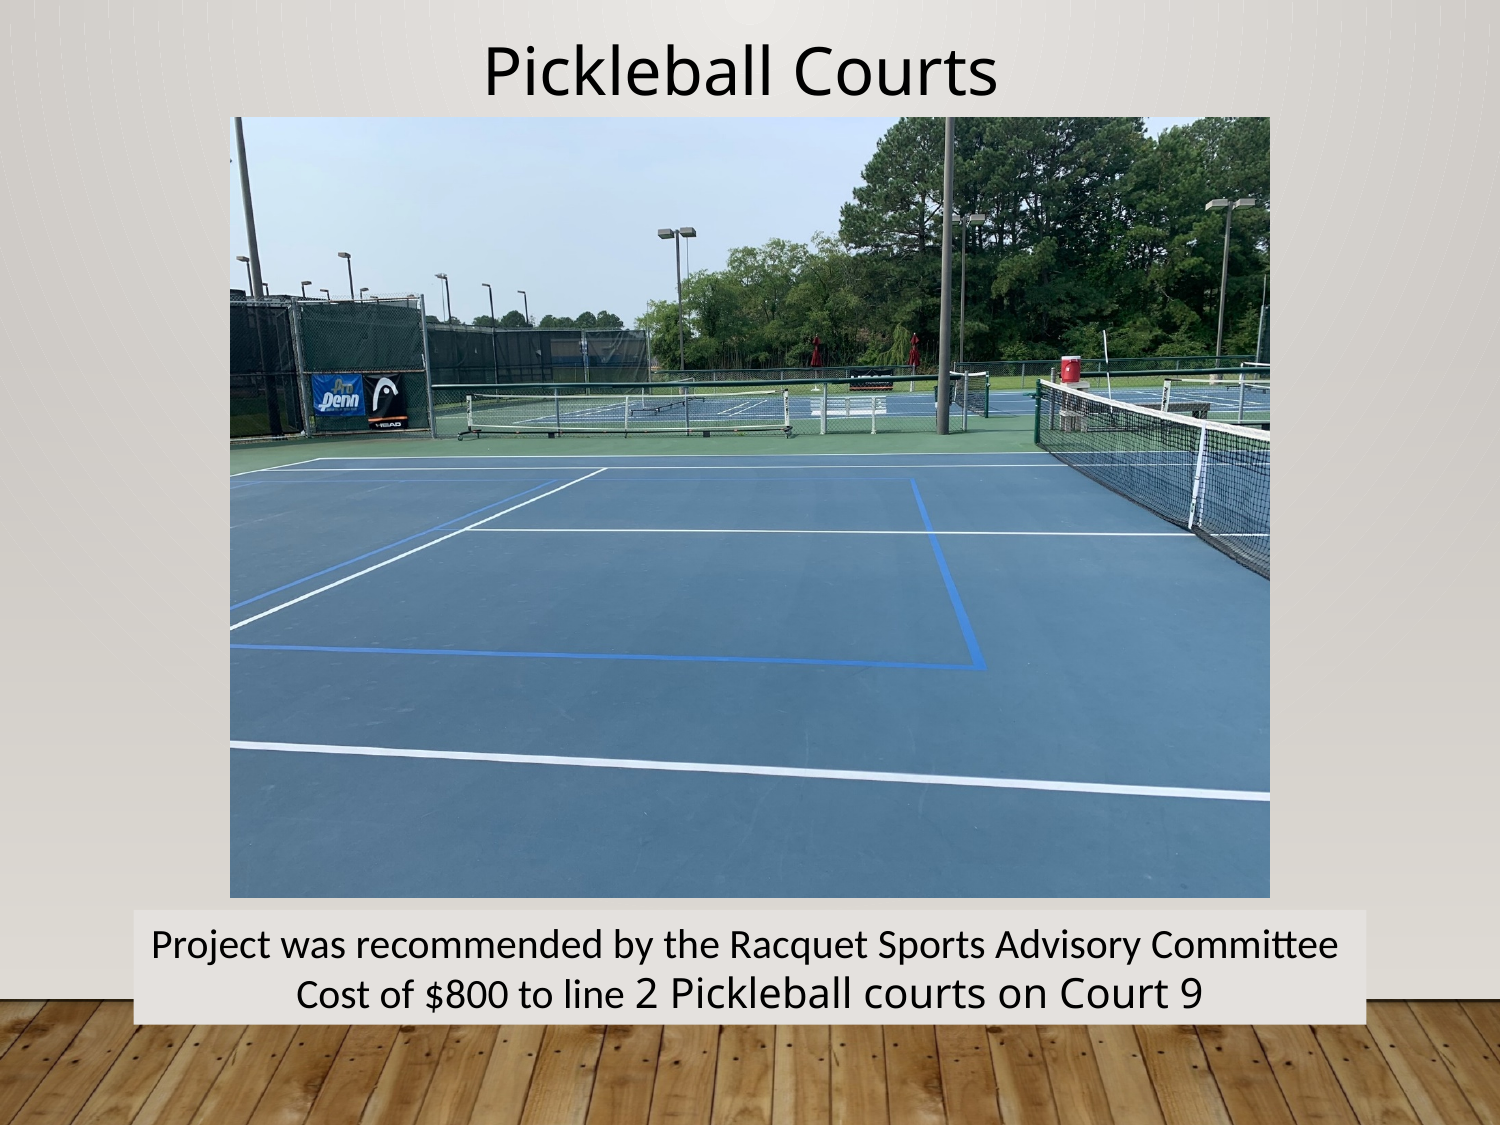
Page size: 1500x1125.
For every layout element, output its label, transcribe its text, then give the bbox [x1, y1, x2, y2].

picture [0, 999, 1500, 1125]
text_box Project was recommended by the Racquet Sports Advisory Committee Cost of $800 to line 2 Pickleball courts on Court 9 [133, 909, 1367, 1025]
picture [229, 117, 1271, 898]
text_box Pickleball Courts [464, 21, 1036, 117]
